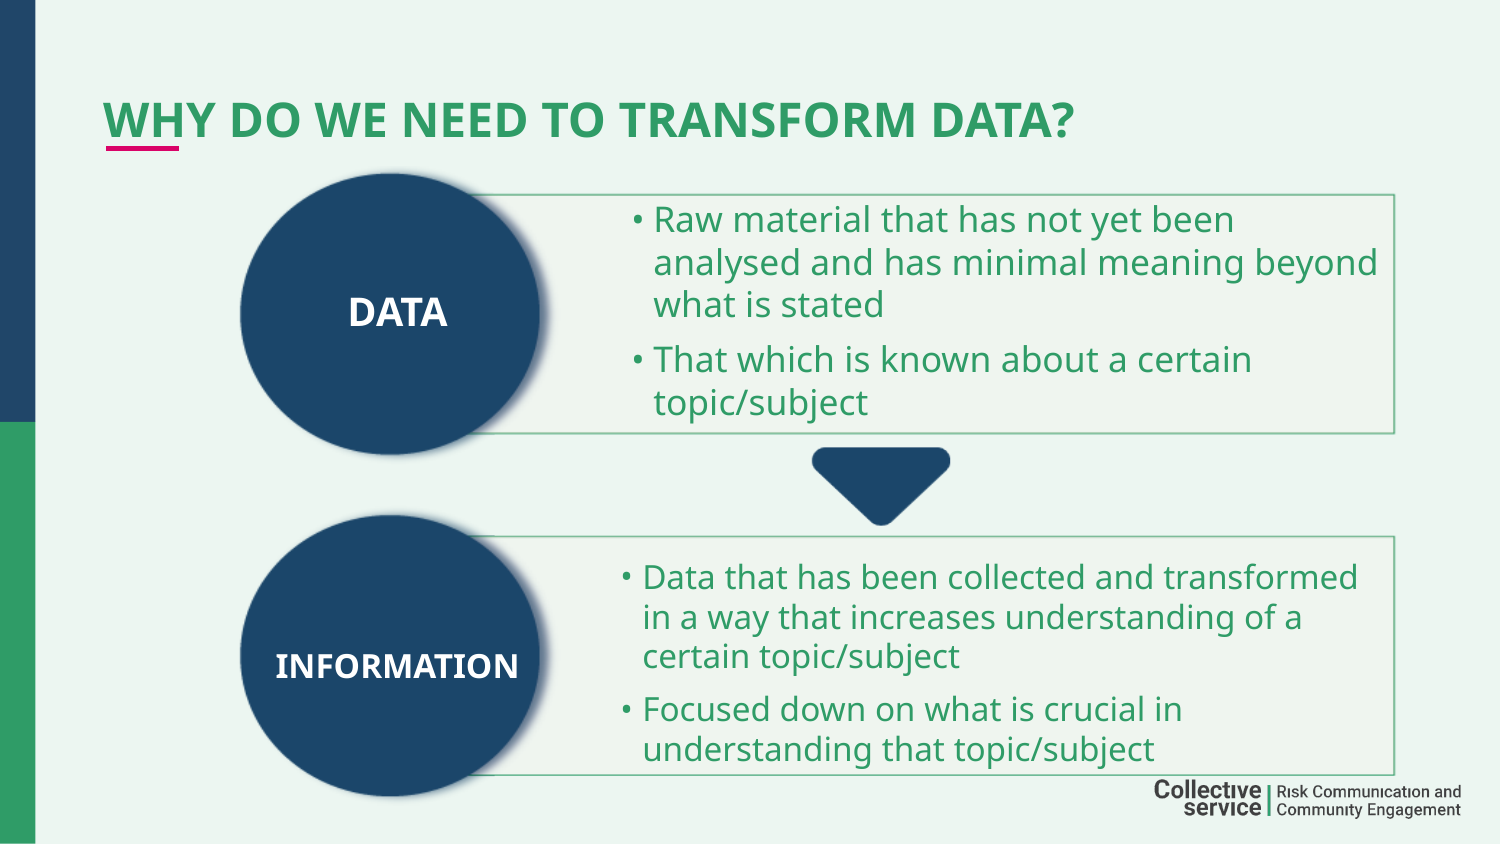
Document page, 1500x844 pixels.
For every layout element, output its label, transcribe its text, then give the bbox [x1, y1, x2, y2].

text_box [233, 166, 1405, 806]
picture [1139, 774, 1470, 826]
title WHY DO WE NEED TO TRANSFORM DATA? [103, 88, 1397, 245]
